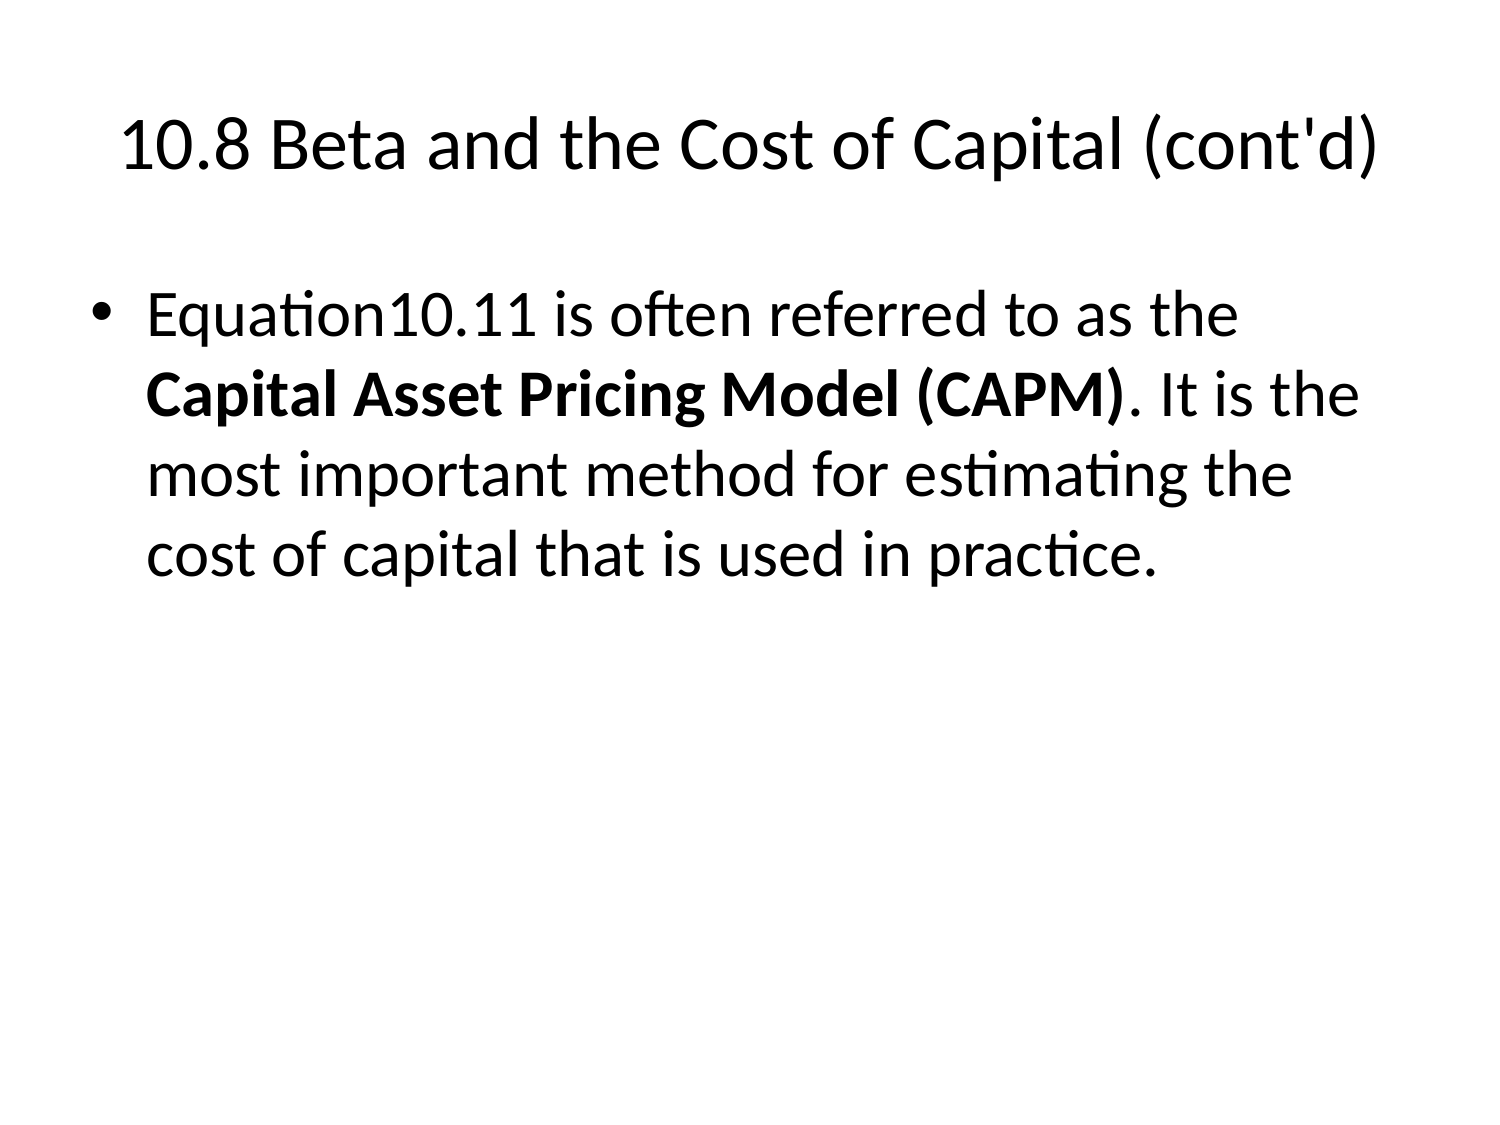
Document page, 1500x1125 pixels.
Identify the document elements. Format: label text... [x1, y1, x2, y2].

title 10.8 Beta and the Cost of Capital (cont'd) [75, 45, 1425, 233]
list Equation10.11 is often referred to as the Capital Asset Pricing Model (CAPM). It is the most important method for estimating the cost of capital that is used in practice. [75, 262, 1425, 1005]
